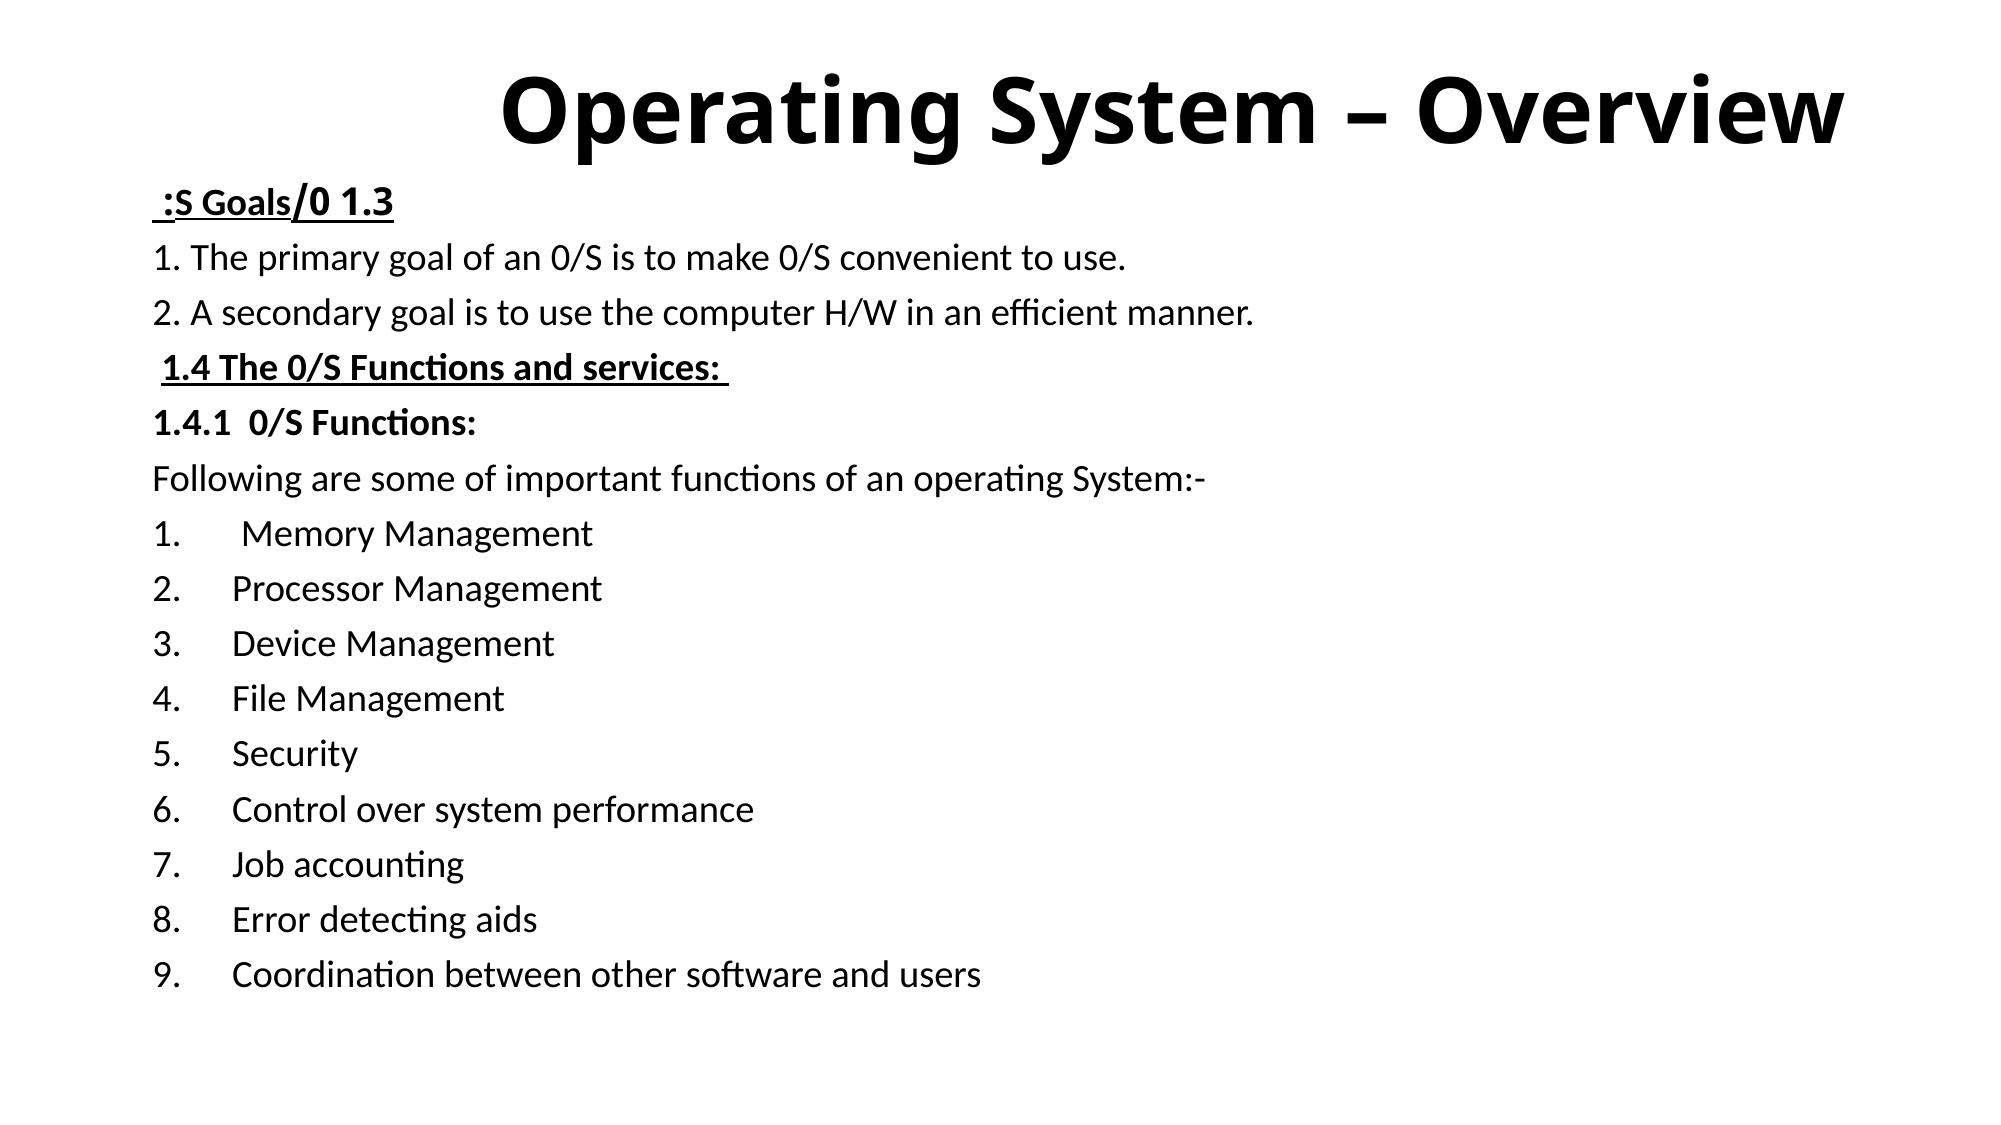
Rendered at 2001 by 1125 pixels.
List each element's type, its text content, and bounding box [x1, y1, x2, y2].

title Operating System – Overview [137, 59, 1863, 174]
list 1.3 0/S Goals: 1. The primary goal of an 0/S is to make 0/S convenient to use. 2. A secondary goal is to use the computer H/W in an efficient manner. 1.4 The 0/S Functions and services: 1.4.1 0/S Functions: Following are some of important functions of an operating System:- Memory Management Processor Management Device Management File Management Security Control over system performance Job accounting Error detecting aids Coordination between other software and users [137, 174, 1863, 1014]
